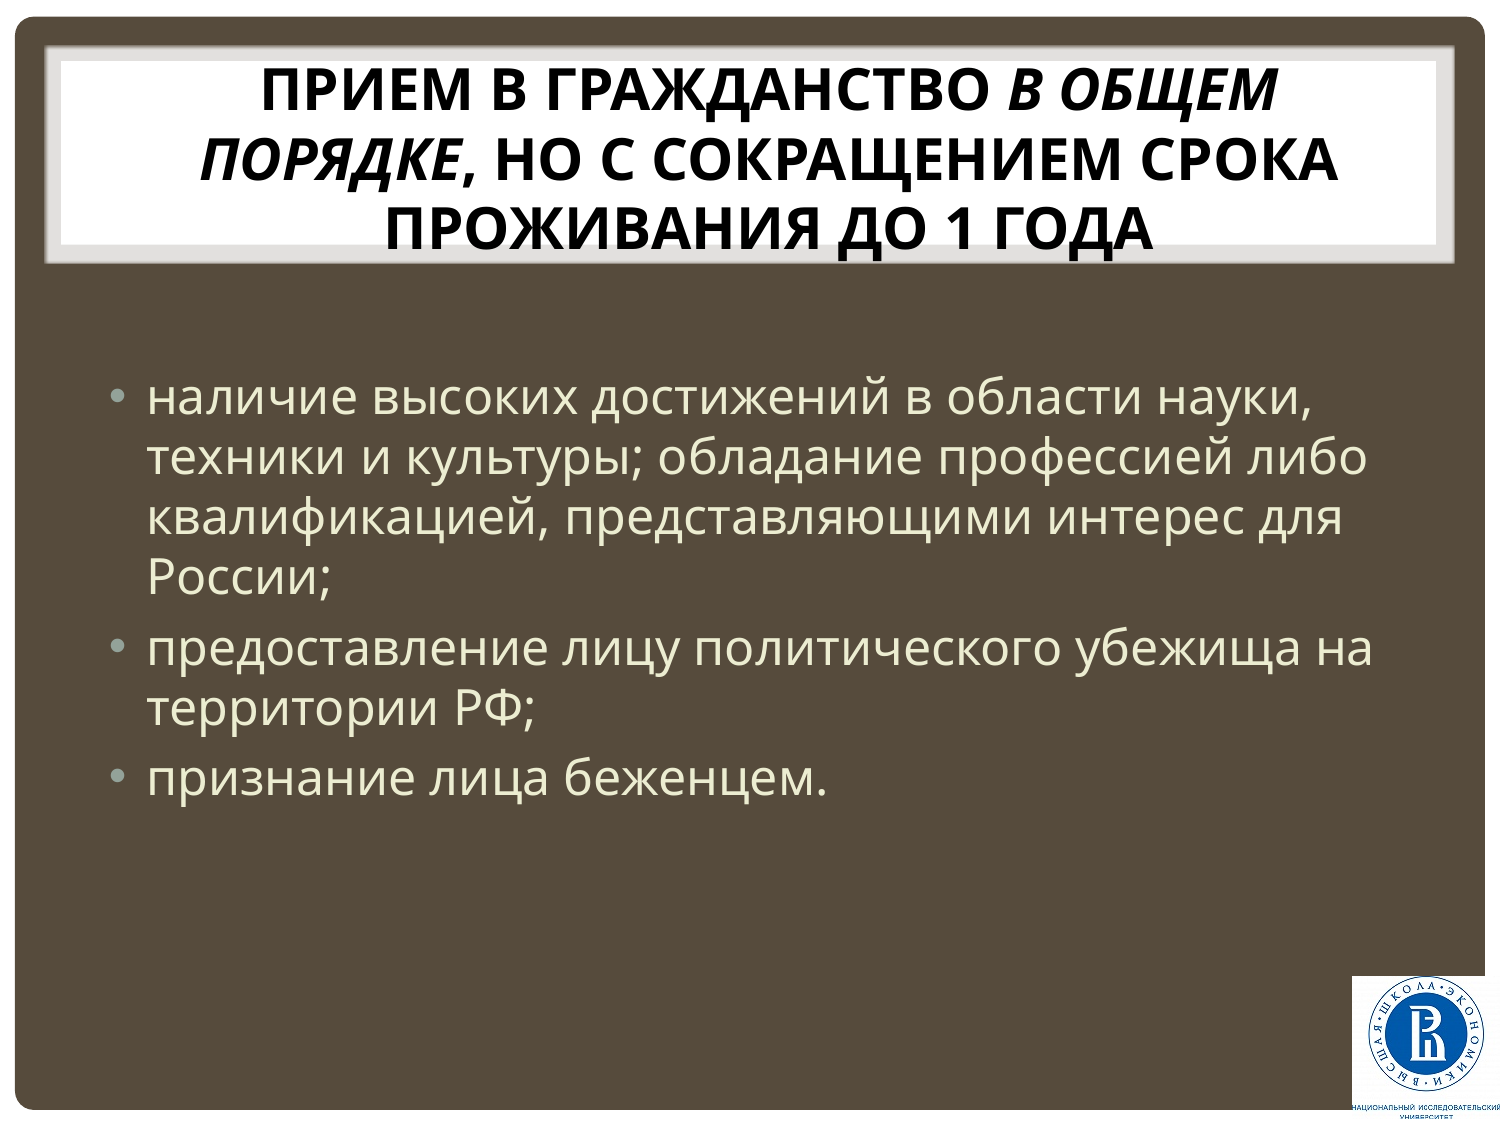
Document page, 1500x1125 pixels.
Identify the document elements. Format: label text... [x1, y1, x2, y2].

picture [1352, 975, 1500, 1119]
list наличие высоких достижений в области науки, техники и культуры; обладание профессией либо квалификацией, представляющими интерес для России; предоставление лицу политического убежища на территории РФ; признание лица беженцем. [75, 287, 1425, 1005]
title Прием в гражданство в общем порядке, но с сокращением срока проживания до 1 года [100, 42, 1438, 291]
